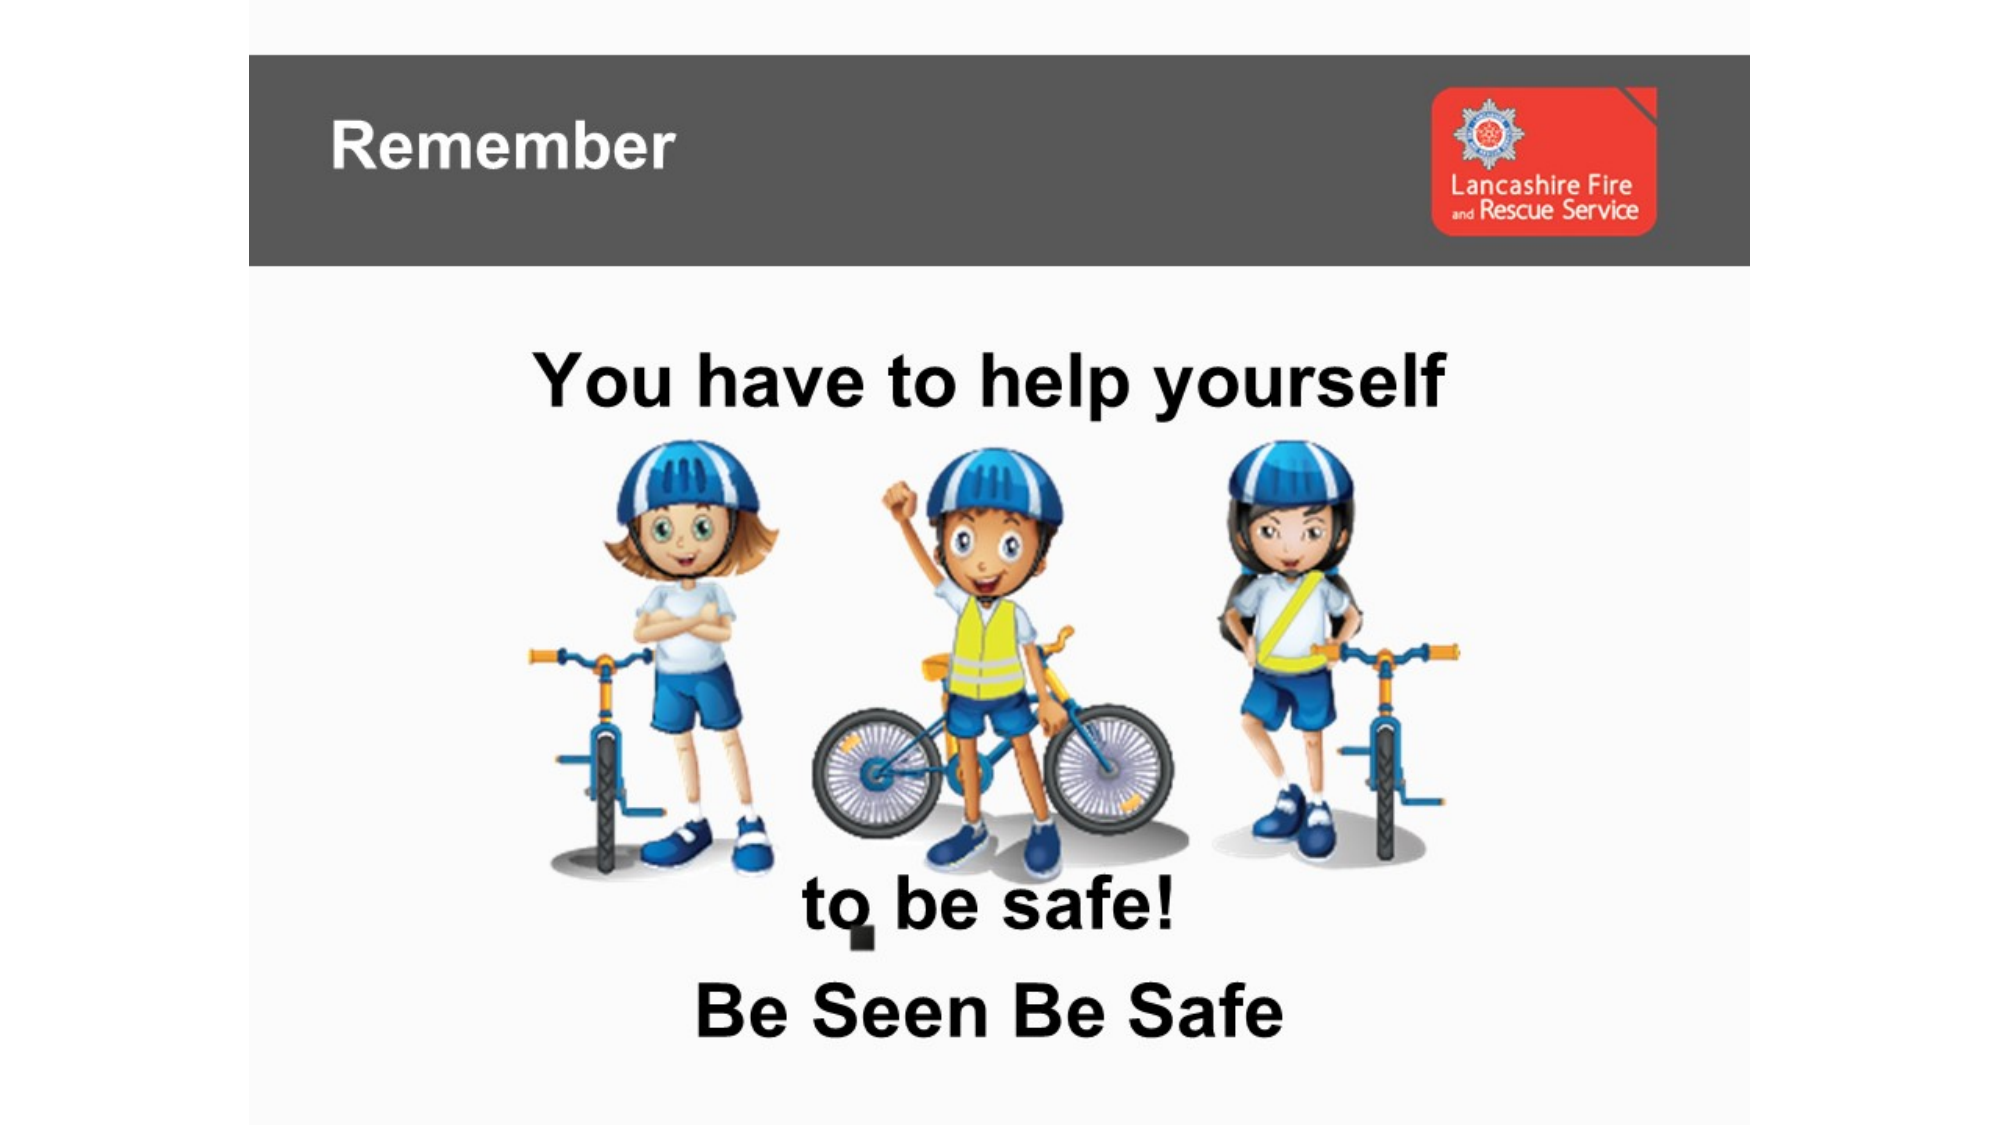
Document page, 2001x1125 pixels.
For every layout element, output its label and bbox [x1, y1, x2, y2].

picture [249, 0, 1750, 1125]
